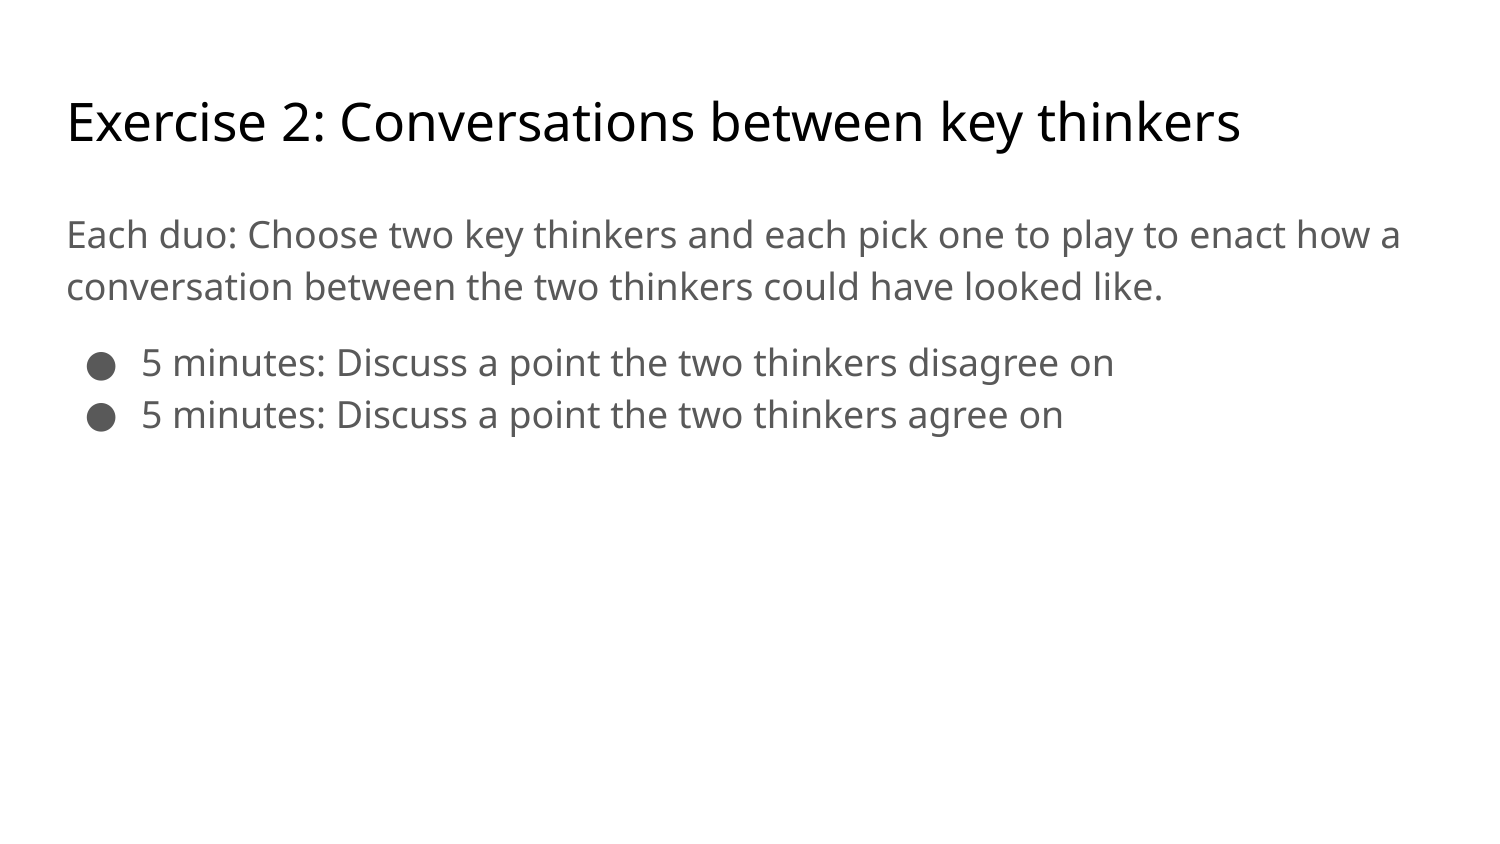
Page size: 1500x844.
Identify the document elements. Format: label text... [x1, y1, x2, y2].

list Each duo: Choose two key thinkers and each pick one to play to enact how a conversation between the two thinkers could have looked like. 5 minutes: Discuss a point the two thinkers disagree on 5 minutes: Discuss a point the two thinkers agree on [51, 189, 1449, 750]
title Exercise 2: Conversations between key thinkers [51, 72, 1449, 167]
